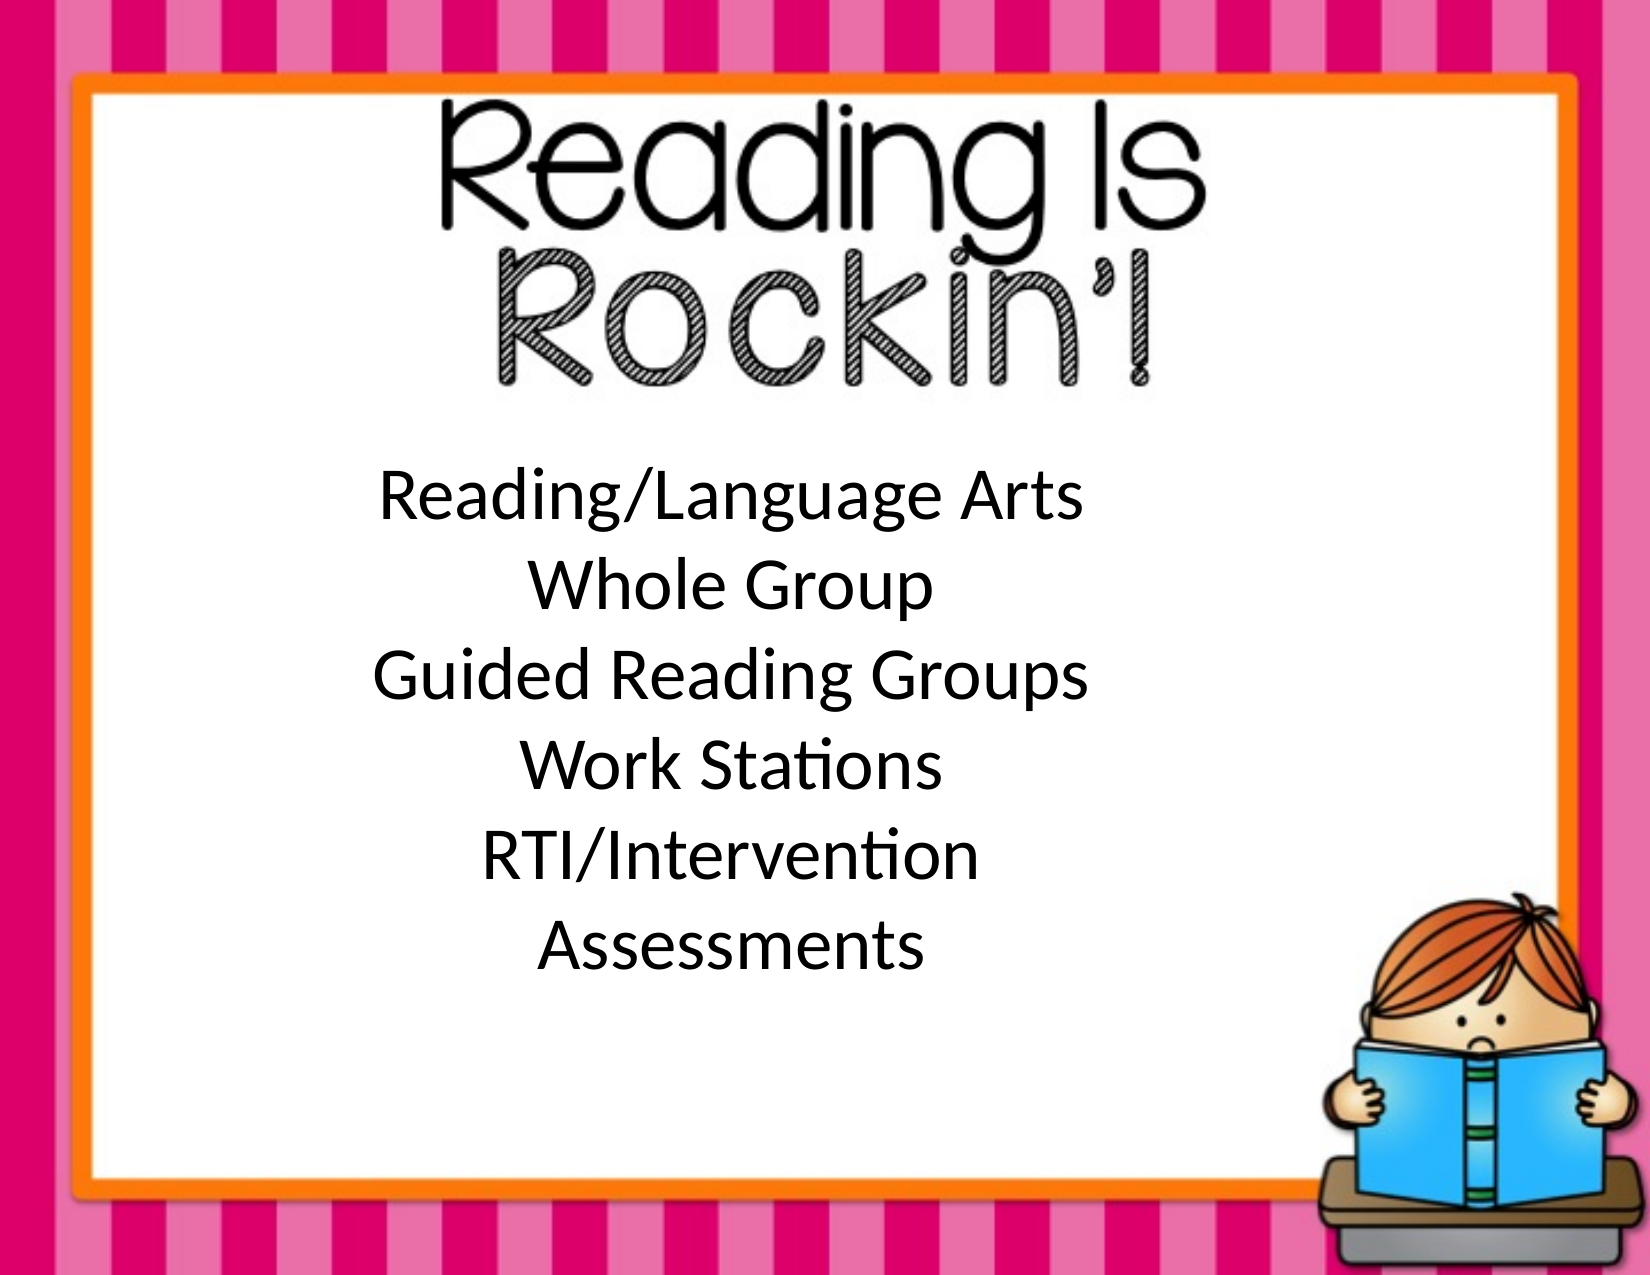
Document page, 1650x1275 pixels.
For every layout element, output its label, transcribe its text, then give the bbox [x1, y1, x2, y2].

text_box Reading/Language Arts Whole Group Guided Reading Groups Work Stations RTI/Intervention Assessments [168, 437, 1295, 993]
picture [0, 0, 1650, 1275]
